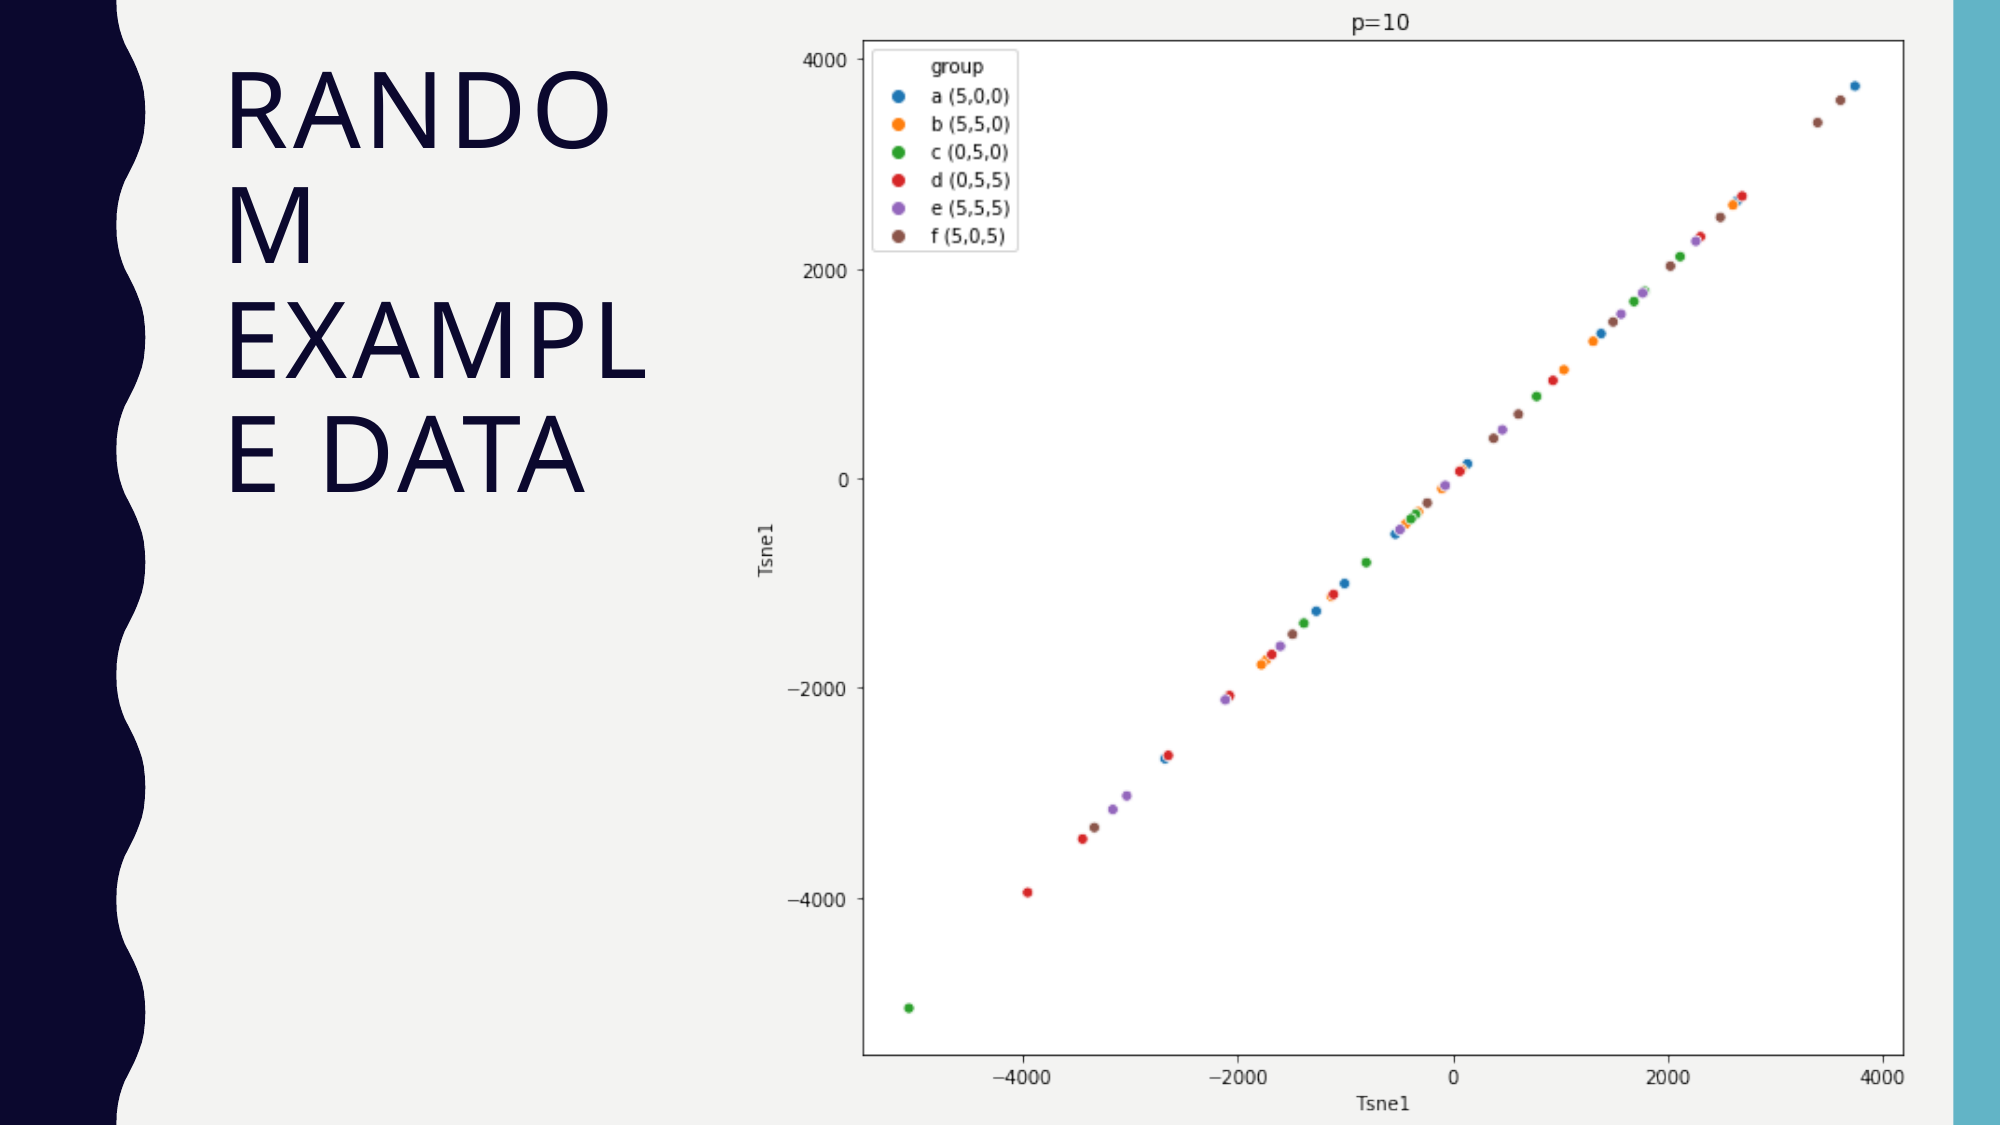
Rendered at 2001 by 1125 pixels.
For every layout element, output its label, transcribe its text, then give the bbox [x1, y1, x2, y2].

title Random Example Data [207, 49, 674, 474]
picture [747, 0, 1922, 1125]
